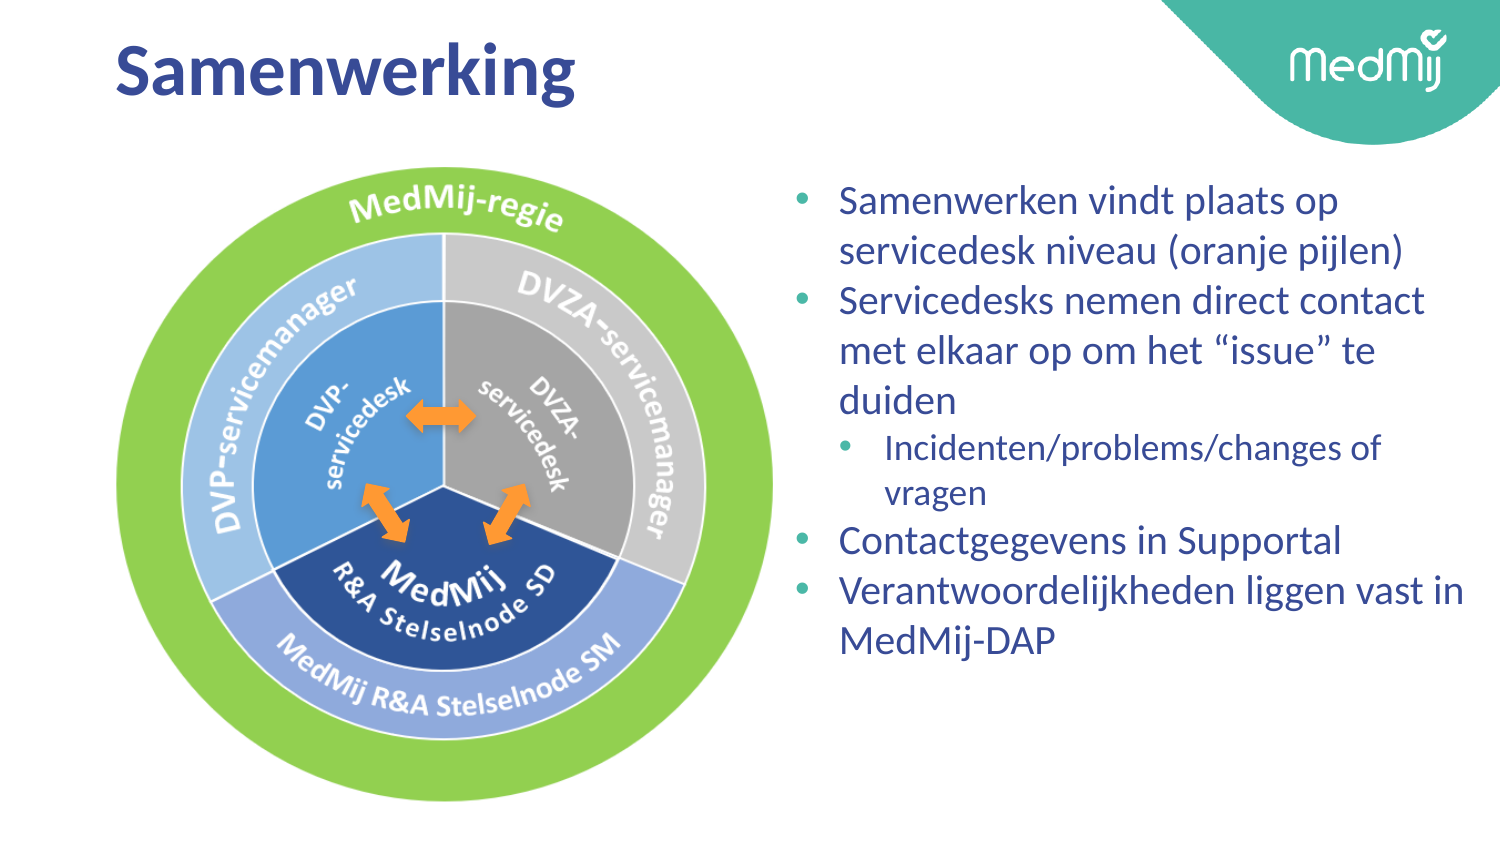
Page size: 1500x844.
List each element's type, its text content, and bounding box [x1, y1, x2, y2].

text_box Samenwerking [100, 13, 851, 118]
text_box Samenwerken vindt plaats op servicedesk niveau (oranje pijlen) Servicedesks nemen direct contact met elkaar op om het “issue” te duiden Incidenten/problems/changes of vragen Contactgegevens in Supportal Verantwoordelijkheden liggen vast in MedMij-DAP [805, 165, 1493, 723]
picture [0, 1, 1500, 844]
